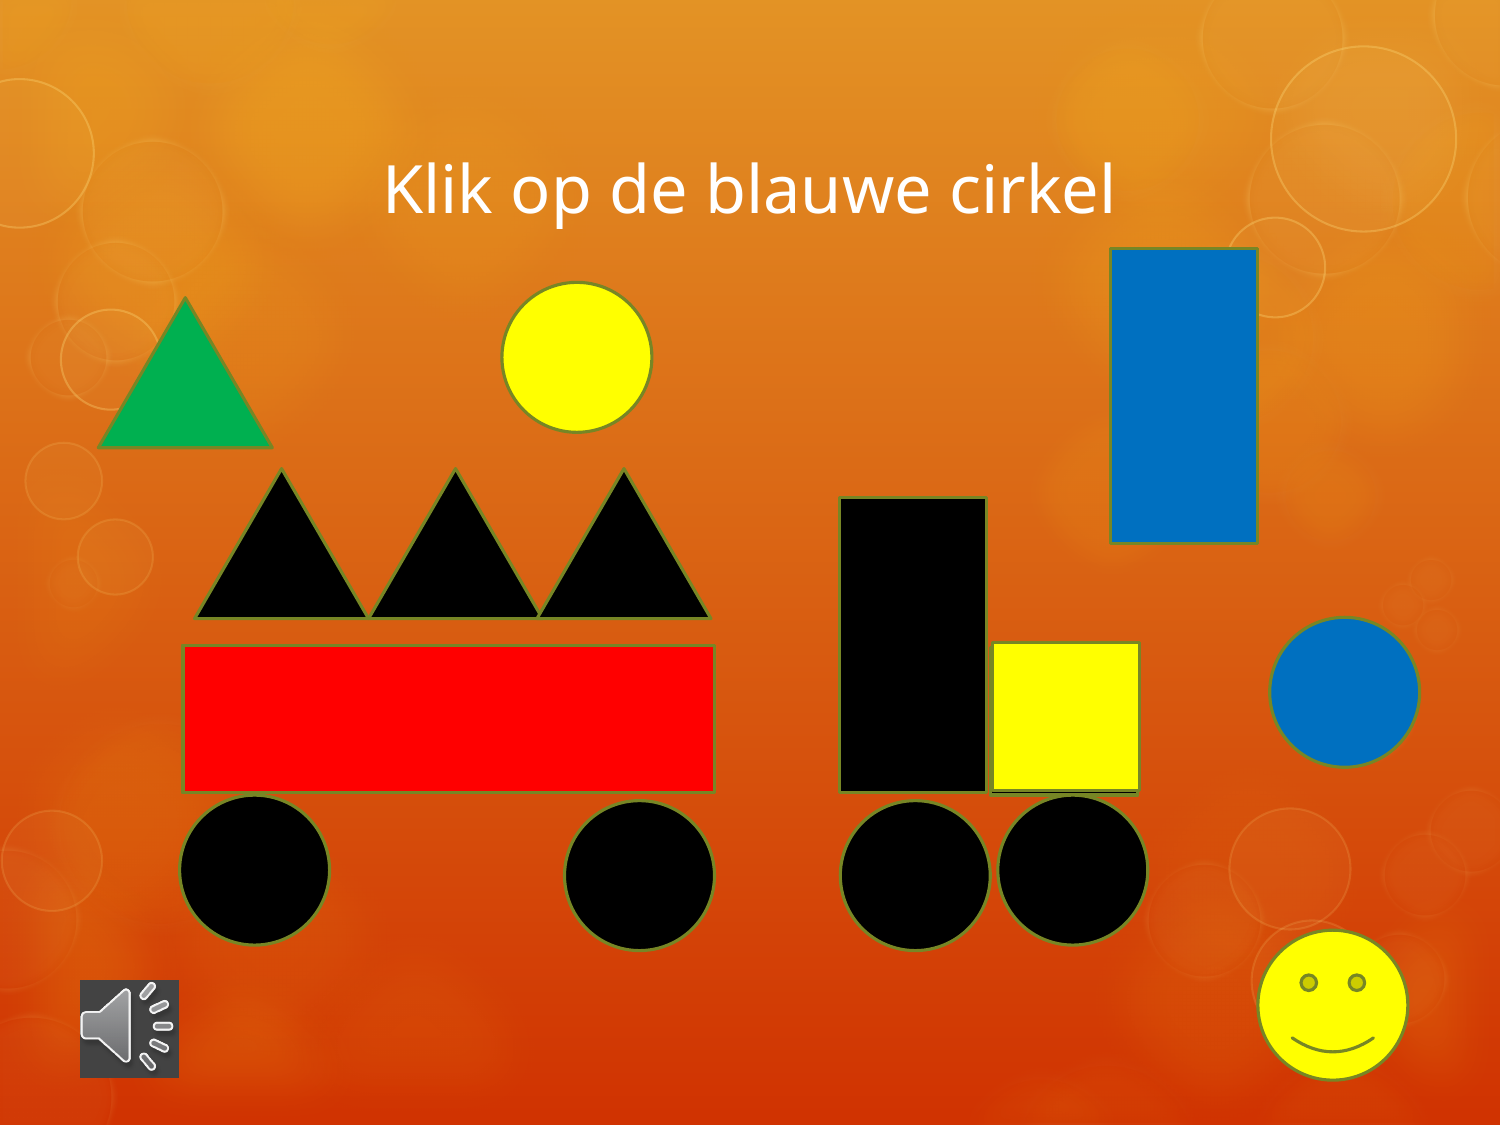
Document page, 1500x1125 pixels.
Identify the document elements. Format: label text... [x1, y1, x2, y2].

text_box [535, 467, 713, 621]
text_box [1109, 247, 1259, 545]
text_box [991, 641, 1141, 792]
text_box [996, 793, 1150, 947]
text_box [838, 496, 988, 794]
text_box [989, 646, 1139, 797]
text_box [181, 644, 716, 794]
text_box [562, 799, 717, 953]
text_box [838, 799, 992, 953]
text_box [96, 296, 274, 450]
text_box [1256, 928, 1410, 1082]
text_box [193, 467, 368, 621]
text_box [178, 794, 332, 947]
picture [79, 978, 181, 1080]
text_box [1268, 615, 1422, 769]
text_box [500, 280, 654, 434]
text_box [367, 467, 540, 621]
title Klik op de blauwe cirkel [165, 110, 1335, 263]
